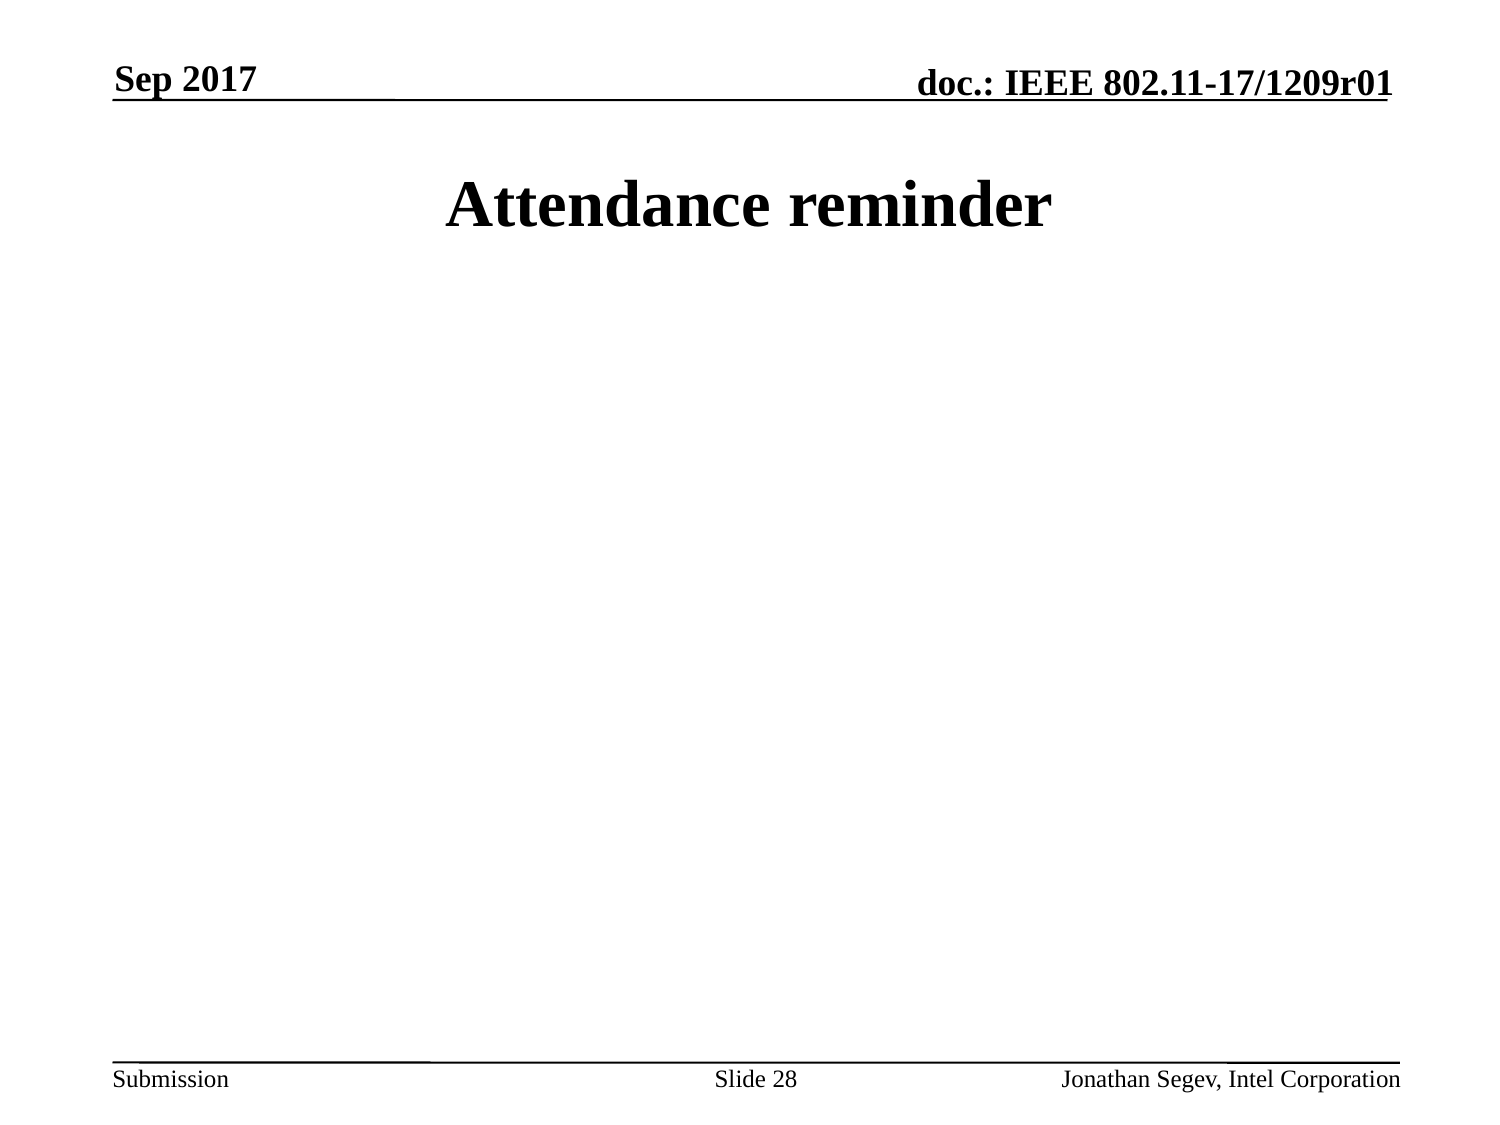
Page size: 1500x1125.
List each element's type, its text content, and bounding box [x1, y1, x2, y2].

title Attendance reminder [112, 112, 1388, 288]
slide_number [114, 54, 423, 100]
slide_number Slide 28 [712, 1061, 800, 1123]
footer Jonathan Segev, Intel Corporation [878, 1061, 1402, 1093]
